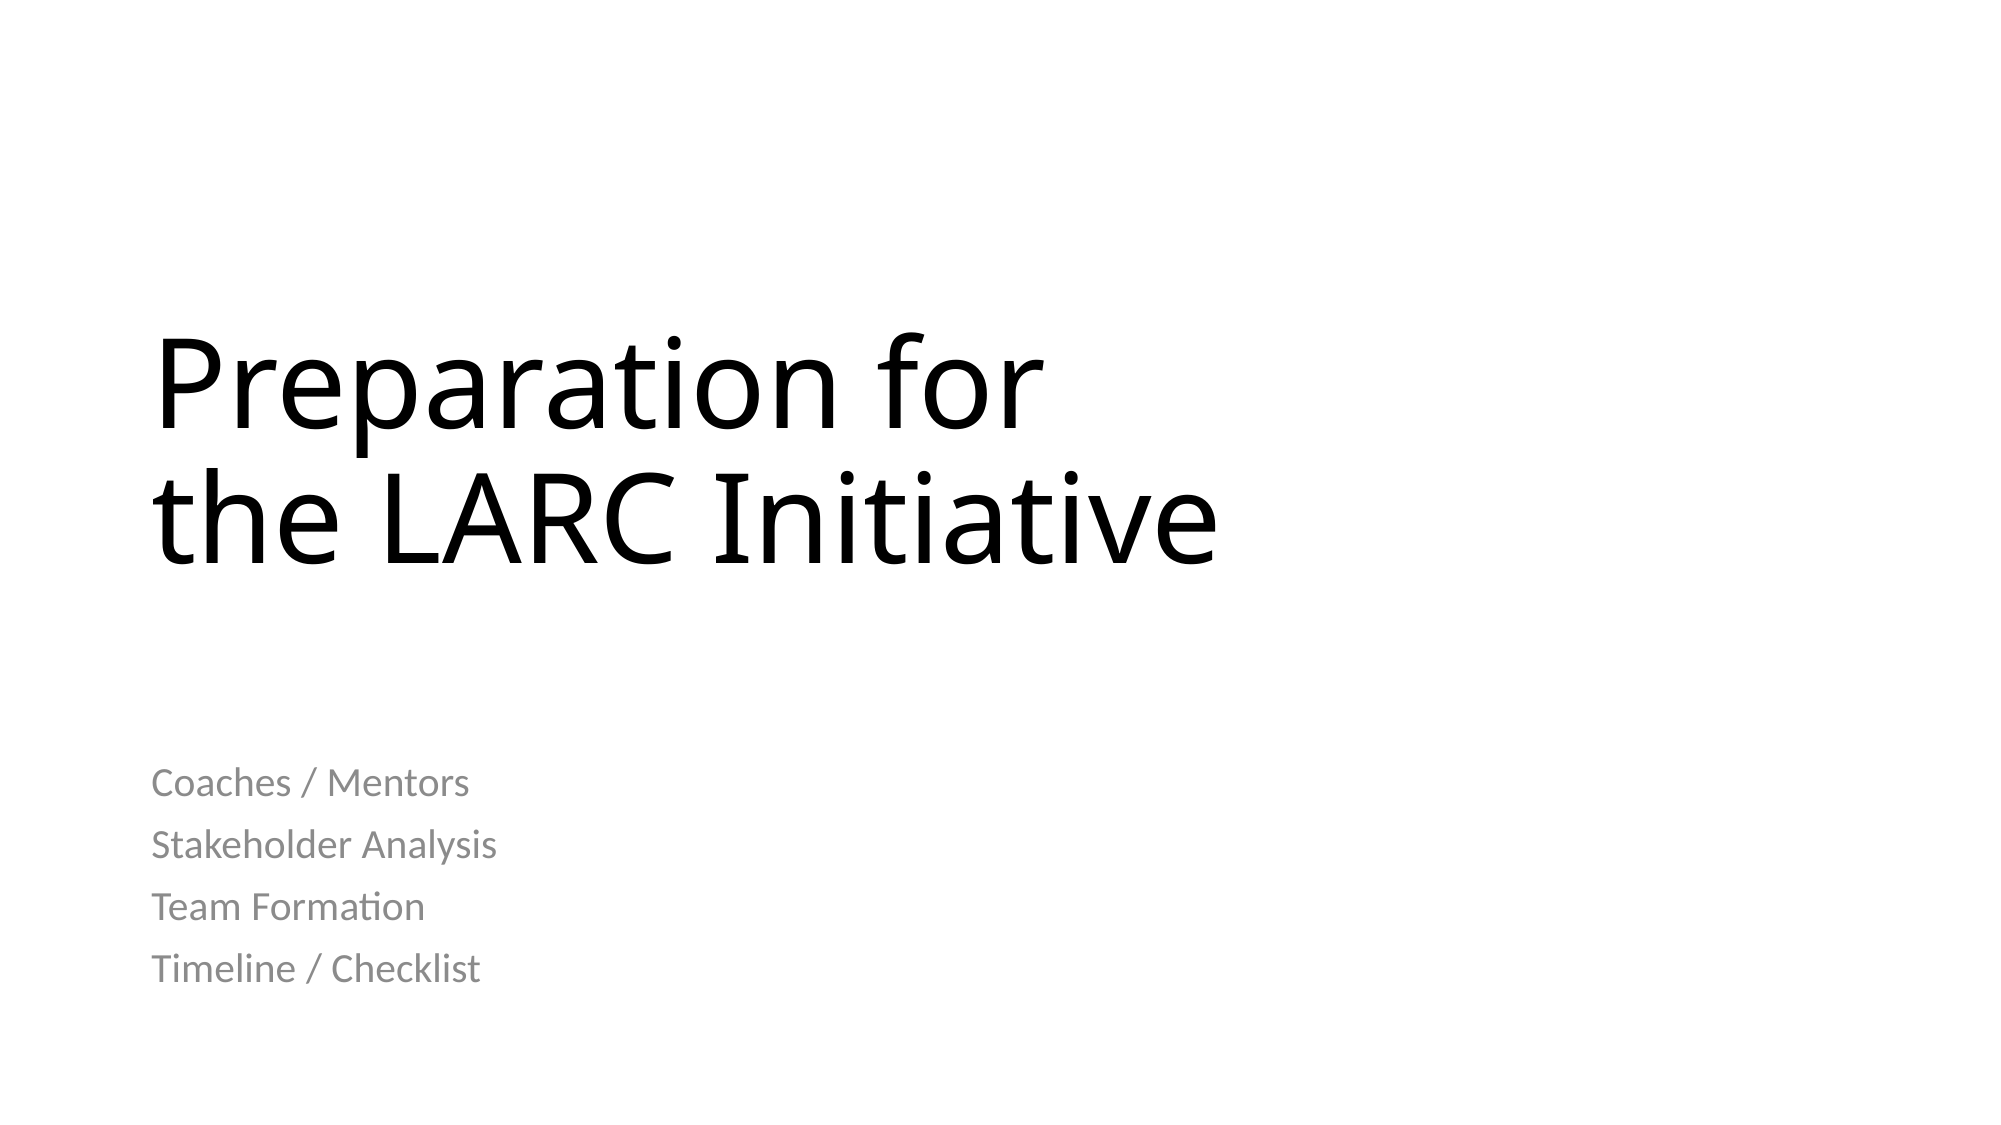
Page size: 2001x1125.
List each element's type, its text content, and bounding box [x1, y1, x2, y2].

list Coaches / Mentors Stakeholder Analysis Team Formation Timeline / Checklist [136, 752, 1862, 999]
title Preparation for the LARC Initiative [136, 280, 1862, 749]
